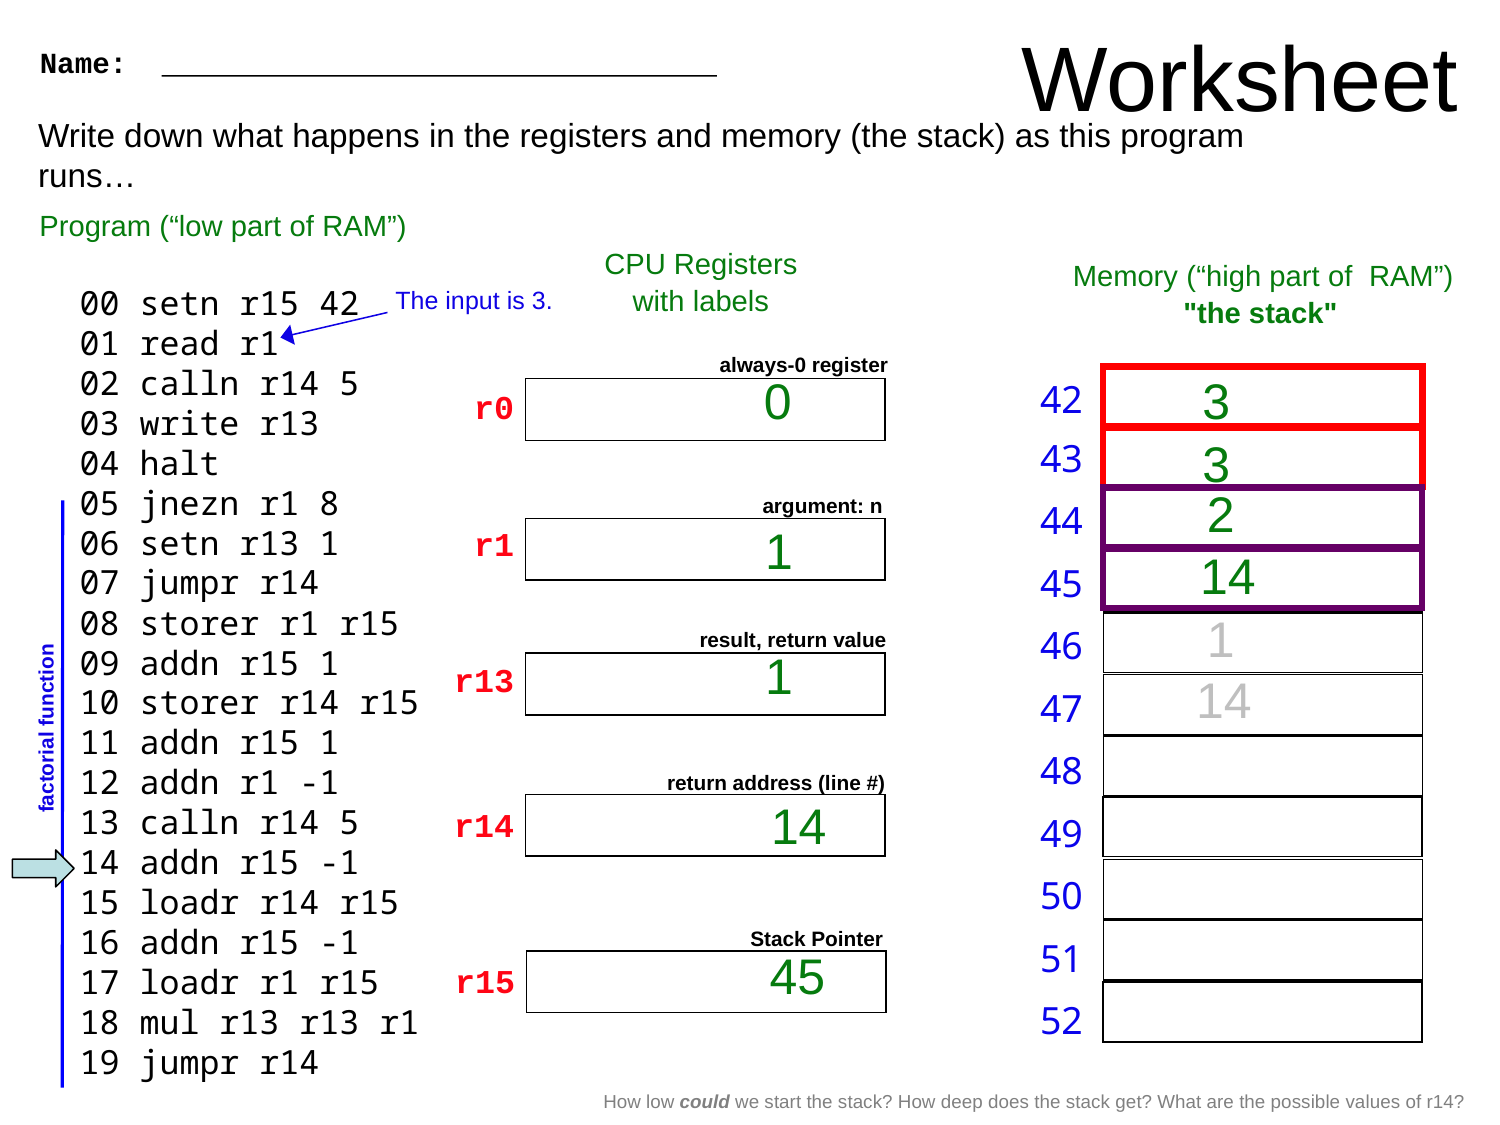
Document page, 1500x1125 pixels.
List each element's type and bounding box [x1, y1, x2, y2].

text_box [589, 238, 813, 325]
text_box [985, 552, 1098, 612]
text_box [1103, 859, 1423, 981]
text_box [1022, 927, 1098, 987]
text_box [985, 614, 1098, 675]
text_box [985, 989, 1098, 1050]
text_box [985, 802, 1098, 862]
text_box [1102, 982, 1422, 1042]
text_box [997, 489, 1098, 550]
text_box [24, 37, 717, 88]
text_box [1058, 249, 1469, 338]
text_box [23, 12, 1474, 250]
text_box [1102, 362, 1423, 857]
text_box [997, 368, 1098, 487]
text_box [985, 864, 1098, 925]
text_box [997, 739, 1098, 800]
text_box [997, 677, 1098, 738]
text_box [0, 274, 1490, 1120]
